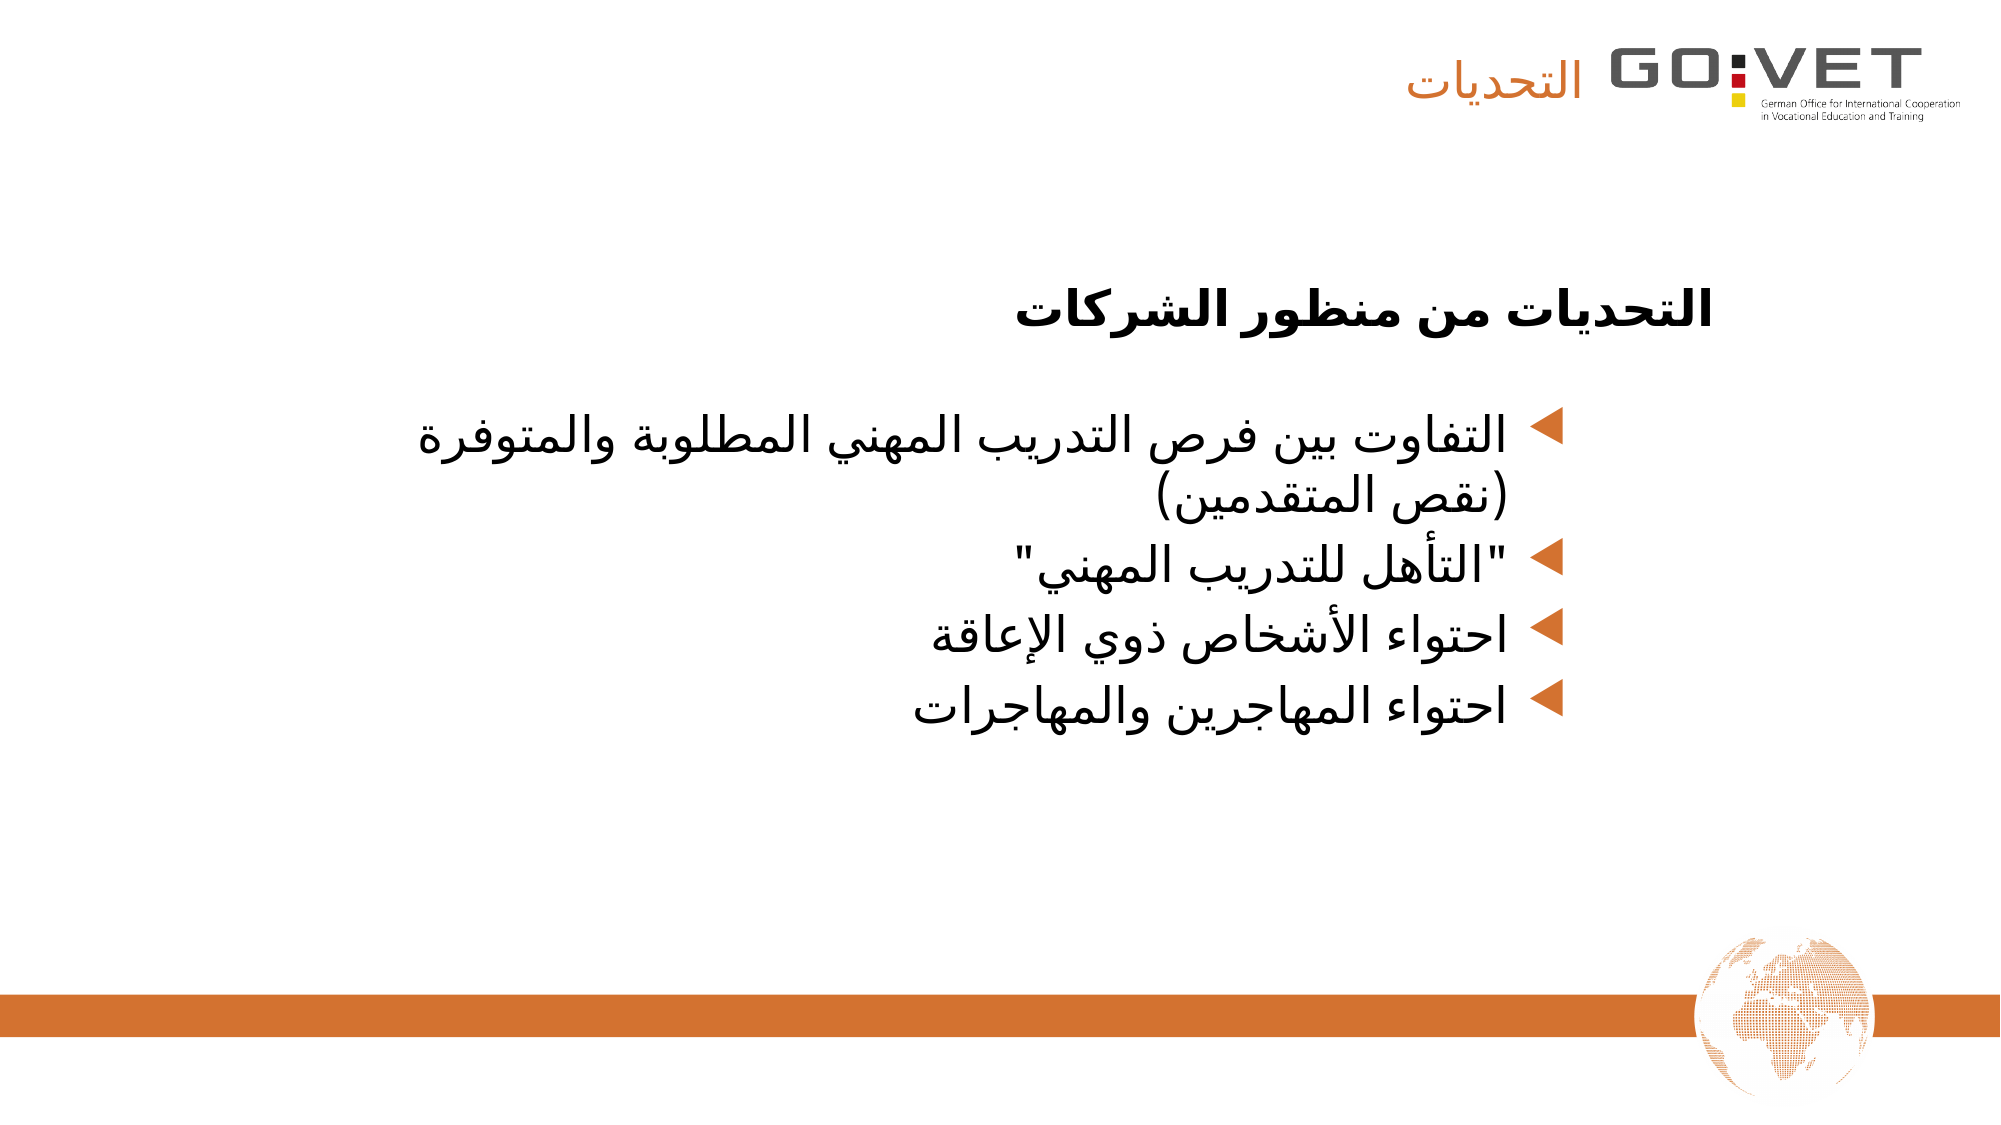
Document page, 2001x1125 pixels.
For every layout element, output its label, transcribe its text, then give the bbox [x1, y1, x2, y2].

picture [1694, 926, 1875, 1107]
list التحديات من منظور الشركات التفاوت بين فرص التدريب المهني المطلوبة والمتوفرة (نقص المتقدمين) "التأهل للتدريب المهني" احتواء الأشخاص ذوي الإعاقة احتواء المهاجرين والمهاجرات [108, 275, 1715, 929]
picture [1611, 48, 1960, 122]
title التحديات [108, 48, 1585, 122]
